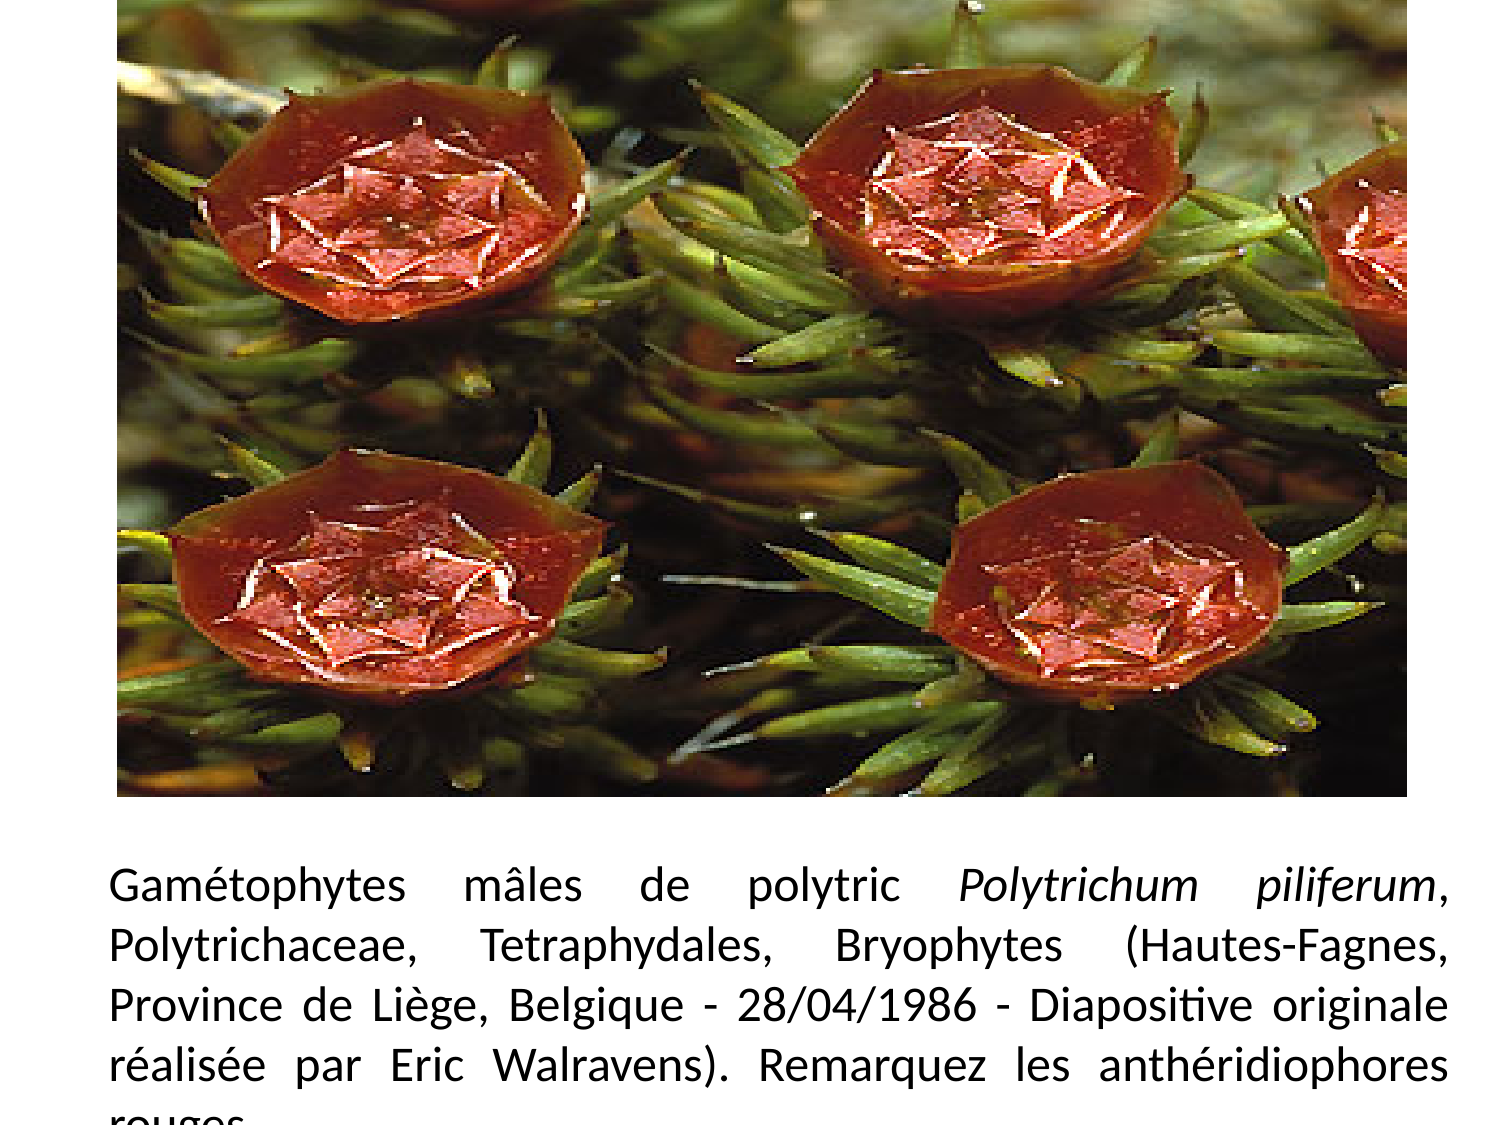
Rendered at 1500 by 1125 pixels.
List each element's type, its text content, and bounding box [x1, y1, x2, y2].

text_box Gamétophytes mâles de polytric Polytrichum piliferum, Polytrichaceae, Tetraphydales, Bryophytes (Hautes-Fagnes, Province de Liège, Belgique - 28/04/1986 - Diapositive originale réalisée par Eric Walravens). Remarquez les anthéridiophores rouges. [93, 843, 1465, 1125]
picture [116, 0, 1407, 798]
